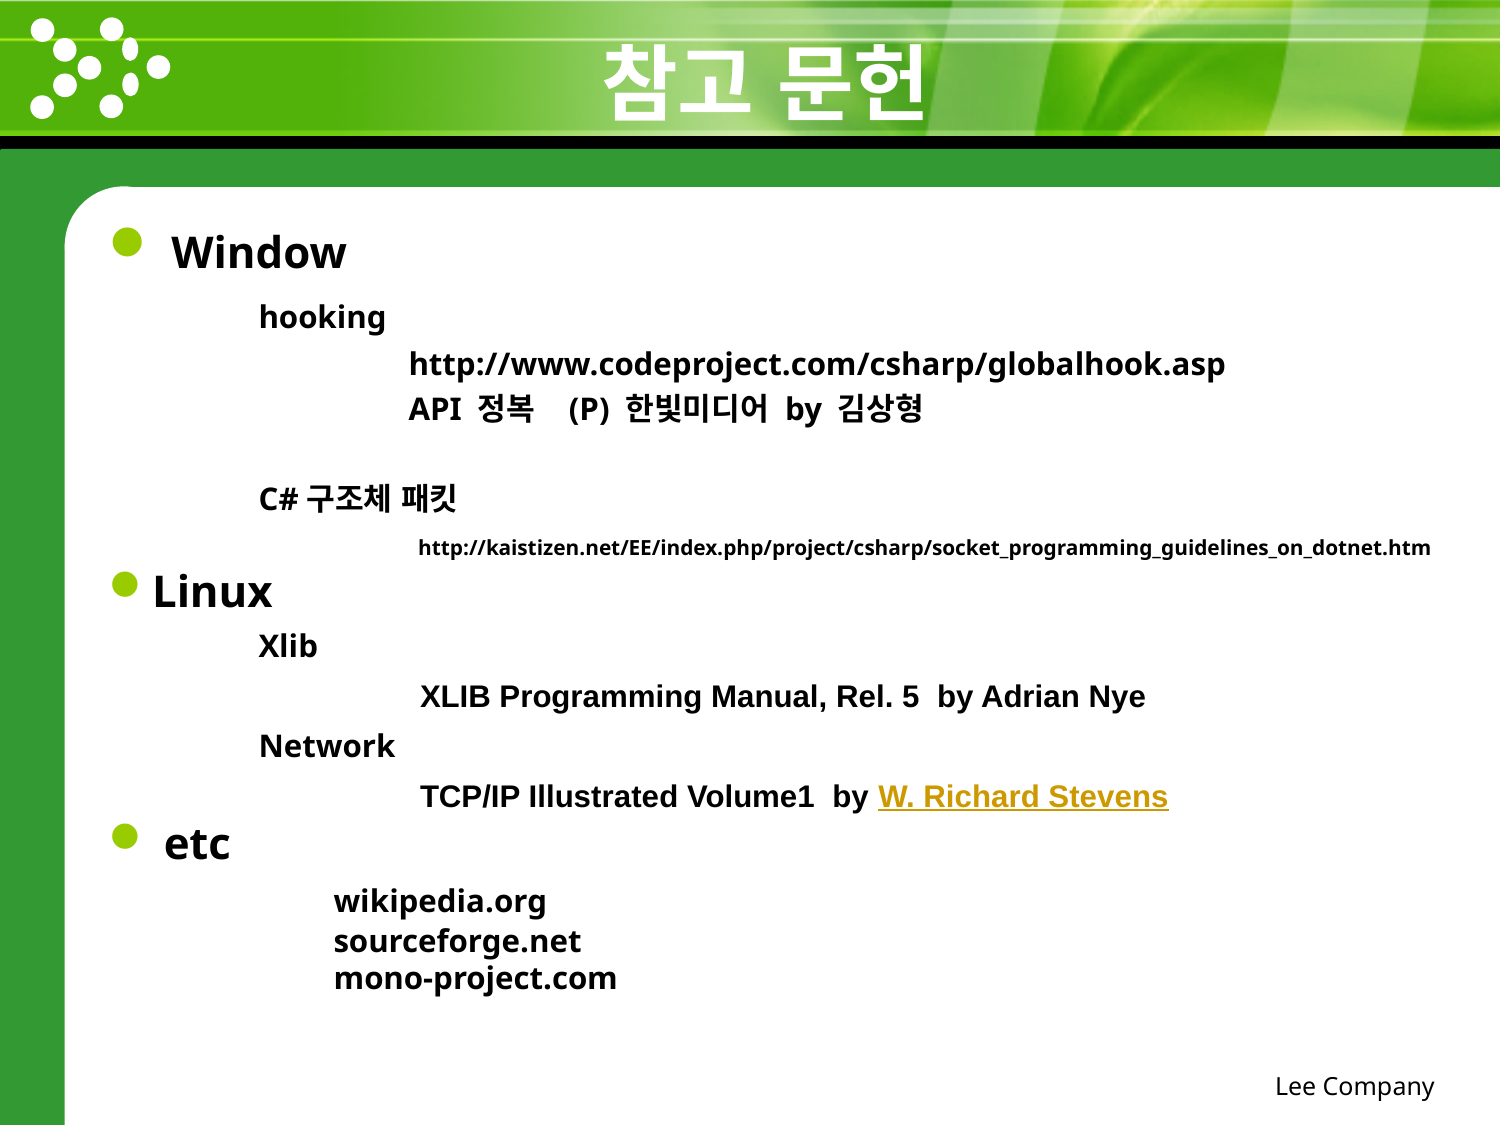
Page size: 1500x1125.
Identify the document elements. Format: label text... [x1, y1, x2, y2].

picture [0, 0, 1500, 136]
footer Lee Company [974, 1062, 1451, 1113]
title 참고 문헌 [182, 30, 1306, 132]
text_box Window hooking http://www.codeproject.com/csharp/globalhook.asp API 정복 (P) 한빛미디어 by 김상형 C#구조체 패킷 http://kaistizen.net/EE/index.php/project/csharp/socket_programming_guidelines_on_dotnet.htm Linux Xlib XLIB Programming Manual, Rel. 5 by Adrian Nye Network TCP/IP Illustrated Volume1 by W. Richard Stevens etc wikipedia.org sourceforge.net mono-project.com [93, 210, 1465, 1041]
